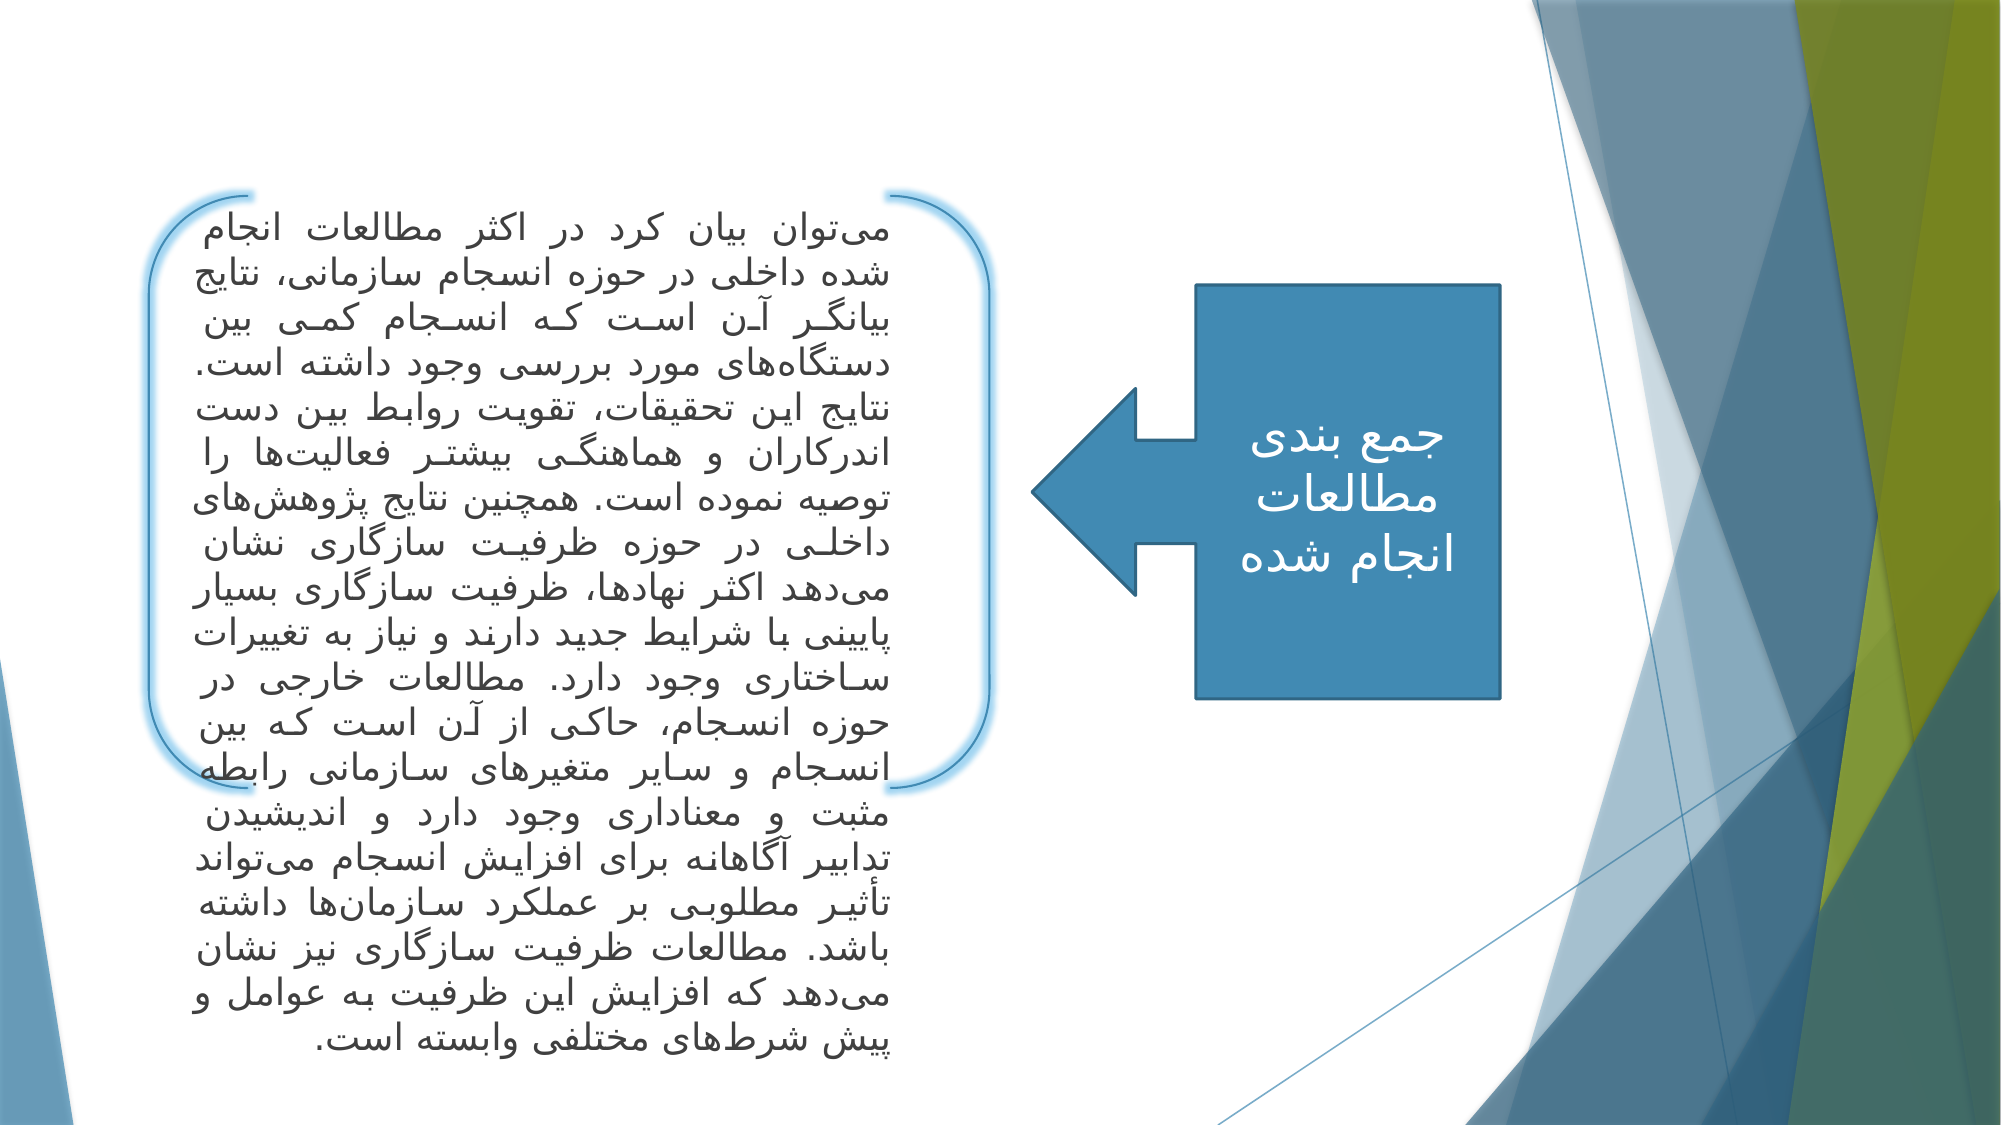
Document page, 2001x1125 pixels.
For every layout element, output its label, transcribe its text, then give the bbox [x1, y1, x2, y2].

text_box [147, 225, 176, 759]
text_box [963, 225, 991, 759]
text_box می‌توان بیان کرد در اکثر مطالعات انجام شده داخلی در حوزه انسجام سازمانی، نتایج بیانگر آن است که انسجام کمی بین دستگاه‌های مورد بررسی وجود داشته است. نتایج این تحقیقات، تقویت روابط بین دست اندرکاران و هماهنگی بیشتر فعالیت‌ها را توصیه نموده است. همچنین نتایج پژوهش‌های داخلی در حوزه ظرفیت سازگاری نشان می‌دهد اکثر نهادها، ظرفیت سازگاری بسیار پایینی با شرایط جدید دارند و نیاز به تغییرات ساختاری وجود دارد. مطالعات خارجی در حوزه انسجام، حاکی از آن است که بین انسجام و سایر متغیرهای سازمانی رابطه مثبت و معناداری وجود دارد و اندیشیدن تدابیر آگاهانه برای افزایش انسجام می‌تواند تأثیر مطلوبی بر عملکرد سازمان‌ها داشته باشد. مطالعات ظرفیت سازگاری نیز نشان می‌دهد که افزایش این ظرفیت به عوامل و پیش شرط‌های مختلفی وابسته است. [176, 195, 963, 1125]
text_box جمع بندی مطالعات انجام شده [1030, 283, 1502, 701]
